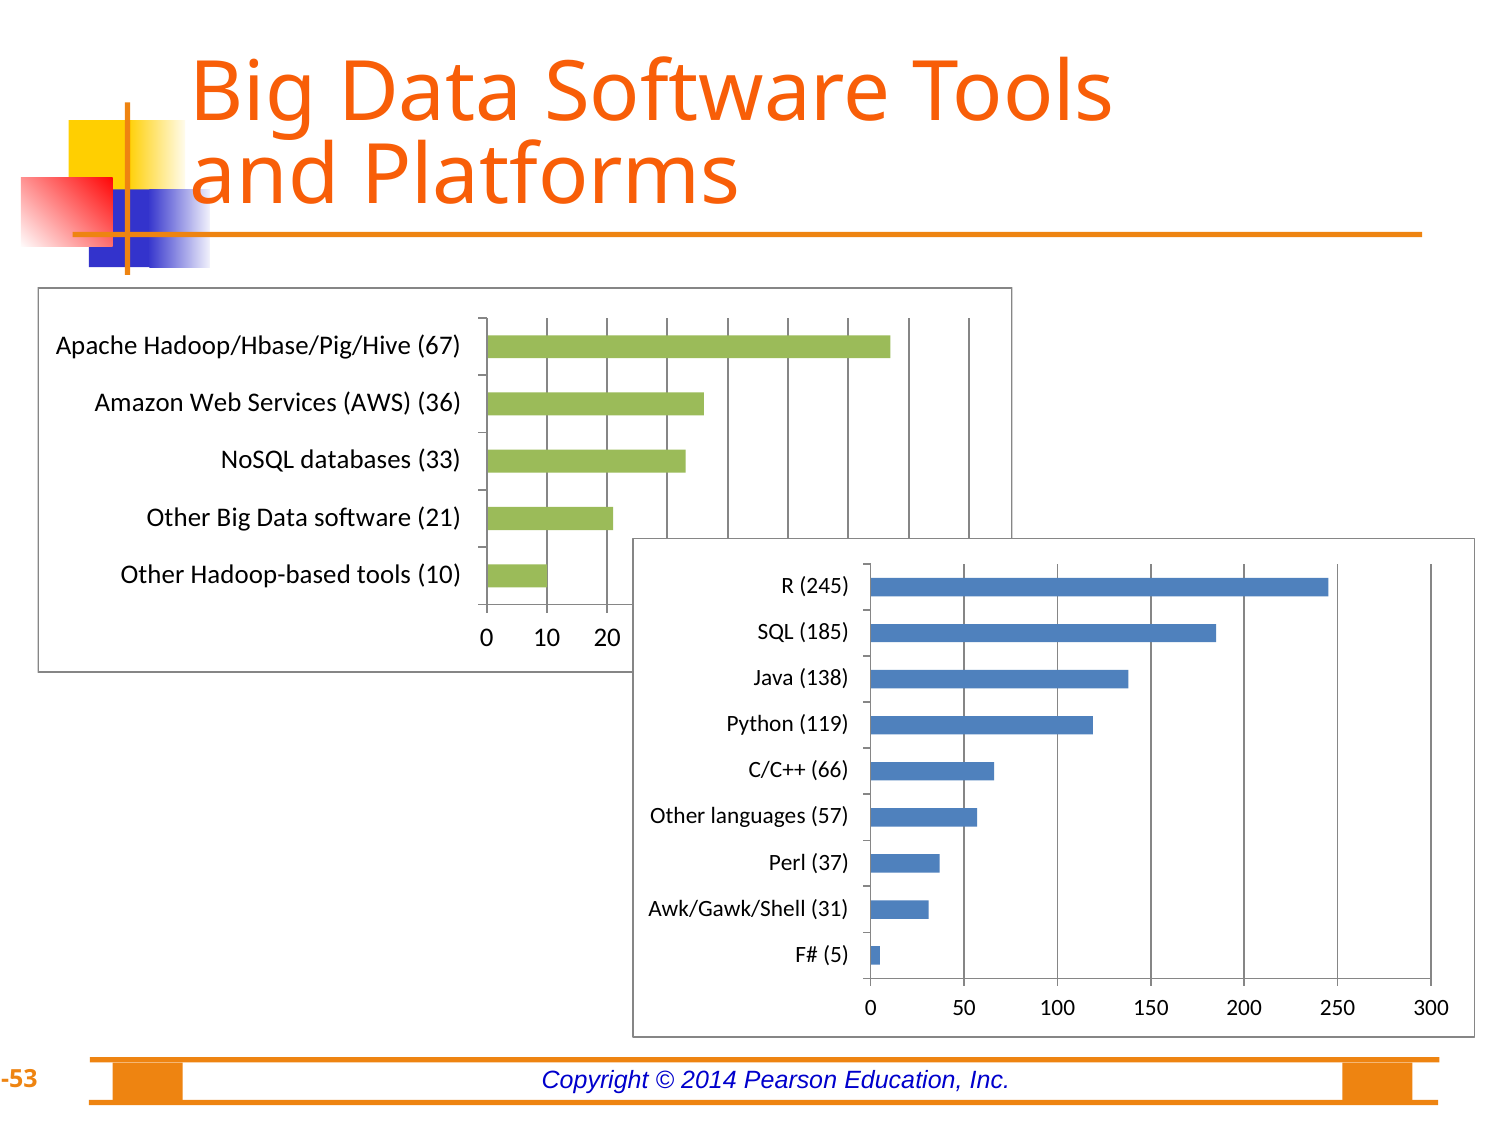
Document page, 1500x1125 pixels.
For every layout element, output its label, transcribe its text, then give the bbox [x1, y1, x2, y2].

title Big Data Software Tools and Platforms [174, 37, 1476, 228]
picture [37, 287, 1476, 1038]
